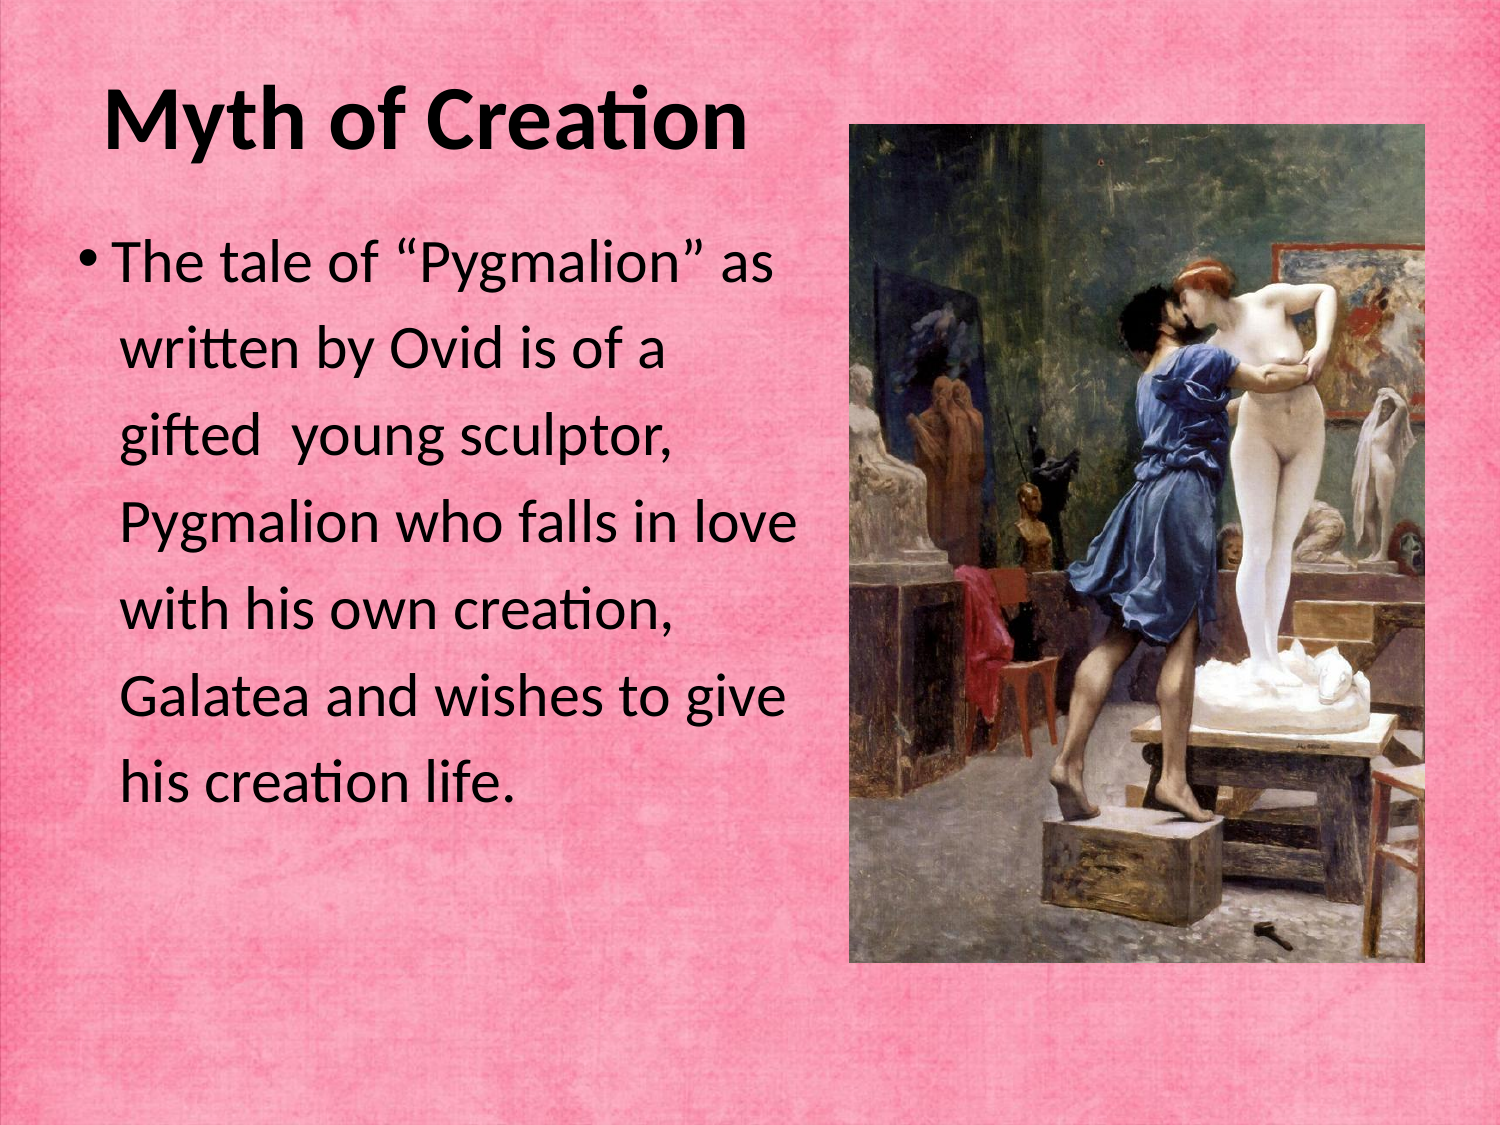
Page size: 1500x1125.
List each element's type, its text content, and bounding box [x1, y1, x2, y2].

title Myth of Creation [87, 44, 850, 175]
list The tale of “Pygmalion” as written by Ovid is of a gifted young sculptor, Pygmalion who falls in love with his own creation, Galatea and wishes to give his creation life. [62, 212, 838, 1002]
picture [0, 0, 1500, 1125]
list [849, 124, 1426, 963]
